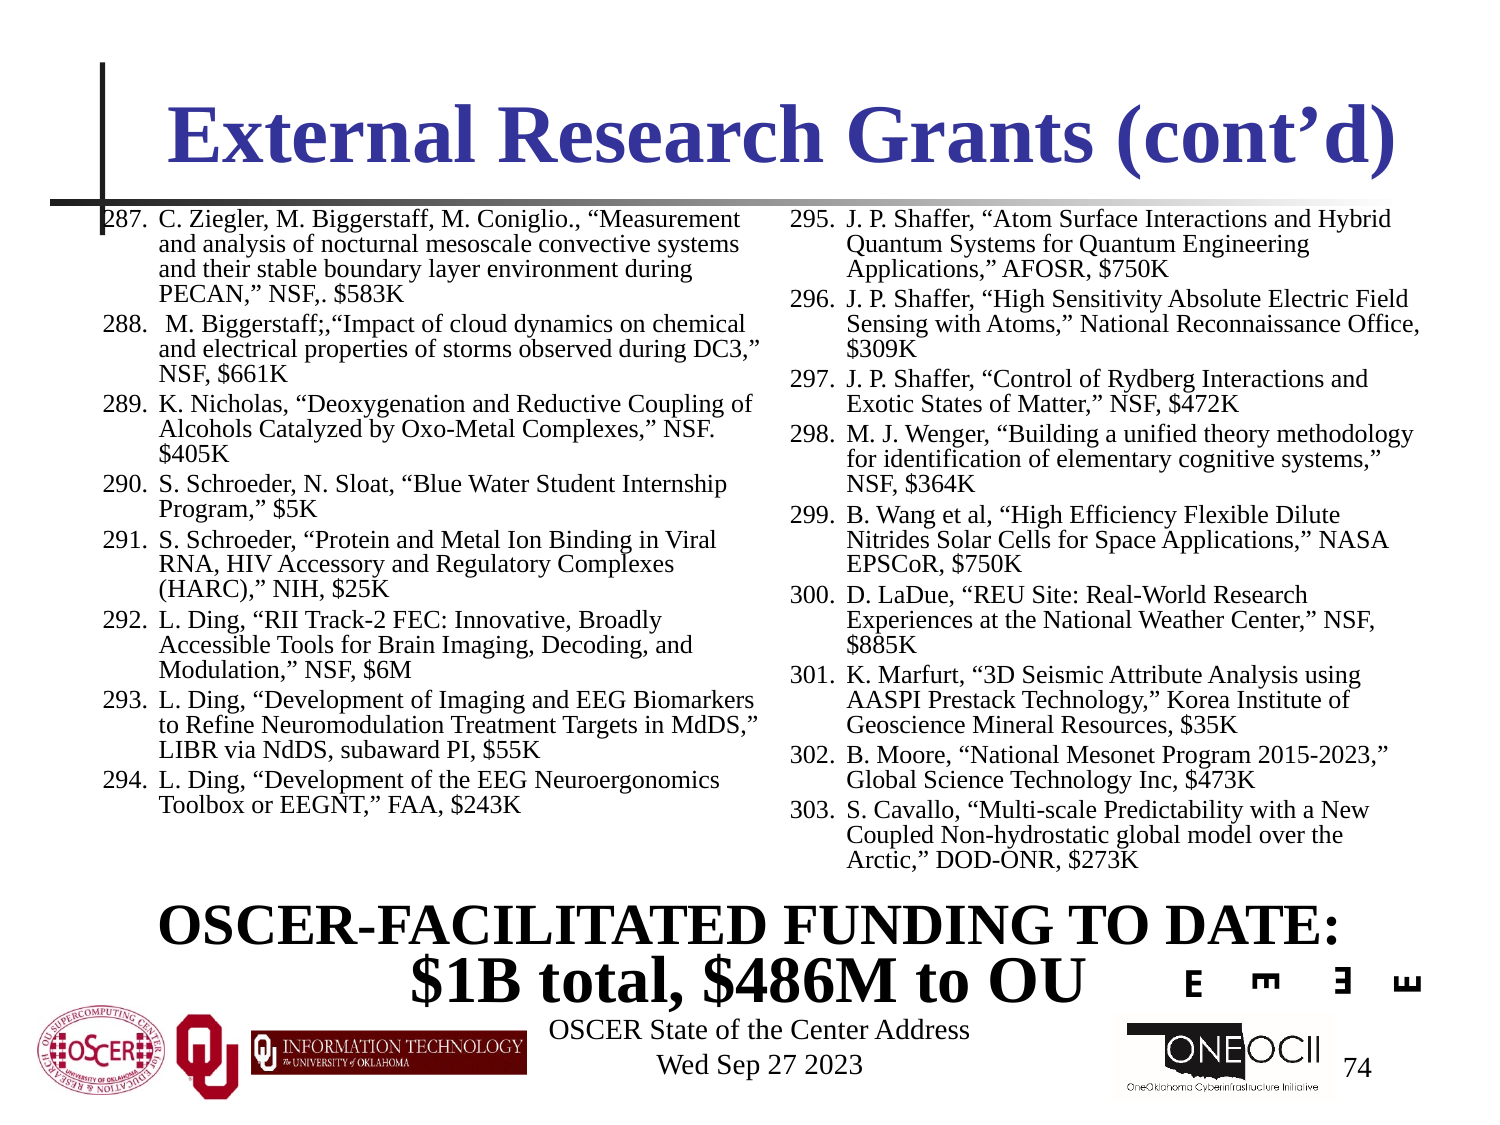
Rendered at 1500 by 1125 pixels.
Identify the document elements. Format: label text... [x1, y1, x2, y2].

text_box OSCER-FACILITATED FUNDING TO DATE: $1B total, $486M to OU [74, 886, 1425, 1018]
title External Research Grants (cont’d) [124, 74, 1442, 187]
picture [1112, 1018, 1336, 1102]
picture [37, 1005, 165, 1095]
list J. P. Shaffer, “Atom Surface Interactions and Hybrid Quantum Systems for Quantum Engineering Applications,” AFOSR, $750K J. P. Shaffer, “High Sensitivity Absolute Electric Field Sensing with Atoms,” National Reconnaissance Office, $309K J. P. Shaffer, “Control of Rydberg Interactions and Exotic States of Matter,” NSF, $472K M. J. Wenger, “Building a unified theory methodology for identification of elementary cognitive systems,” NSF, $364K B. Wang et al, “High Efficiency Flexible Dilute Nitrides Solar Cells for Space Applications,” NASA EPSCoR, $750K D. LaDue, “REU Site: Real-World Research Experiences at the National Weather Center,” NSF, $885K K. Marfurt, “3D Seismic Attribute Analysis using AASPI Prestack Technology,” Korea Institute of Geoscience Mineral Resources, $35K B. Moore, “National Mesonet Program 2015-2023,” Global Science Technology Inc, $473K S. Cavallo, “Multi-scale Predictability with a New Coupled Non-hydrostatic global model over the Arctic,” DOD-ONR, $273K [774, 199, 1438, 901]
picture [174, 1018, 240, 1102]
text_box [1161, 949, 1437, 1017]
picture [247, 1028, 431, 1078]
list C. Ziegler, M. Biggerstaff, M. Coniglio., “Measurement and analysis of nocturnal mesoscale convective systems and their stable boundary layer environment during PECAN,” NSF,. $583K M. Biggerstaff;,“Impact of cloud dynamics on chemical and electrical properties of storms observed during DC3,” NSF, $661K K. Nicholas, “Deoxygenation and Reductive Coupling of Alcohols Catalyzed by Oxo-Metal Complexes,” NSF. $405K S. Schroeder, N. Sloat, “Blue Water Student Internship Program,” $5K S. Schroeder, “Protein and Metal Ion Binding in Viral RNA, HIV Accessory and Regulatory Complexes (HARC),” NIH, $25K L. Ding, “RII Track-2 FEC: Innovative, Broadly Accessible Tools for Brain Imaging, Decoding, and Modulation,” NSF, $6M L. Ding, “Development of Imaging and EEG Biomarkers to Refine Neuromodulation Treatment Targets in MdDS,” LIBR via NdDS, subaward PI, $55K L. Ding, “Development of the EEG Neuroergonomics Toolbox or EEGNT,” FAA, $243K [87, 199, 774, 886]
footer OSCER State of the Center Address Wed Sep 27 2023 [431, 1018, 1088, 1088]
slide_number 74 [1174, 1026, 1388, 1091]
